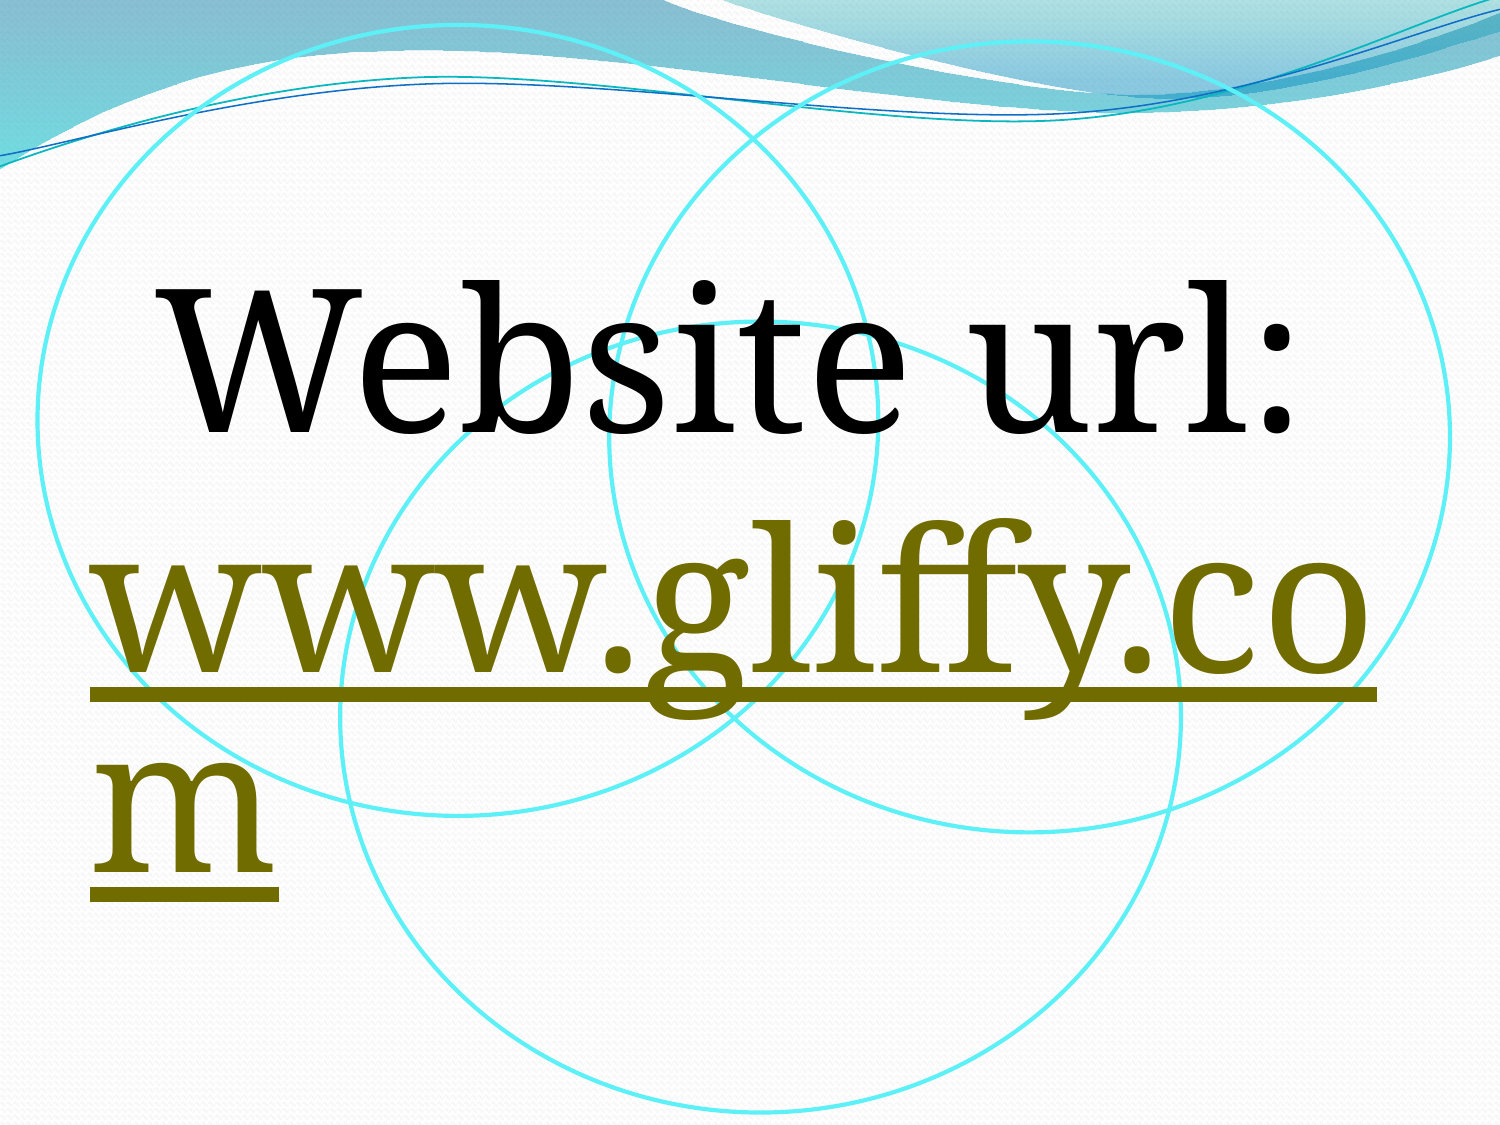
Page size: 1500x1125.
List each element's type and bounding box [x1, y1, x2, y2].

text_box [37, 24, 1451, 1113]
